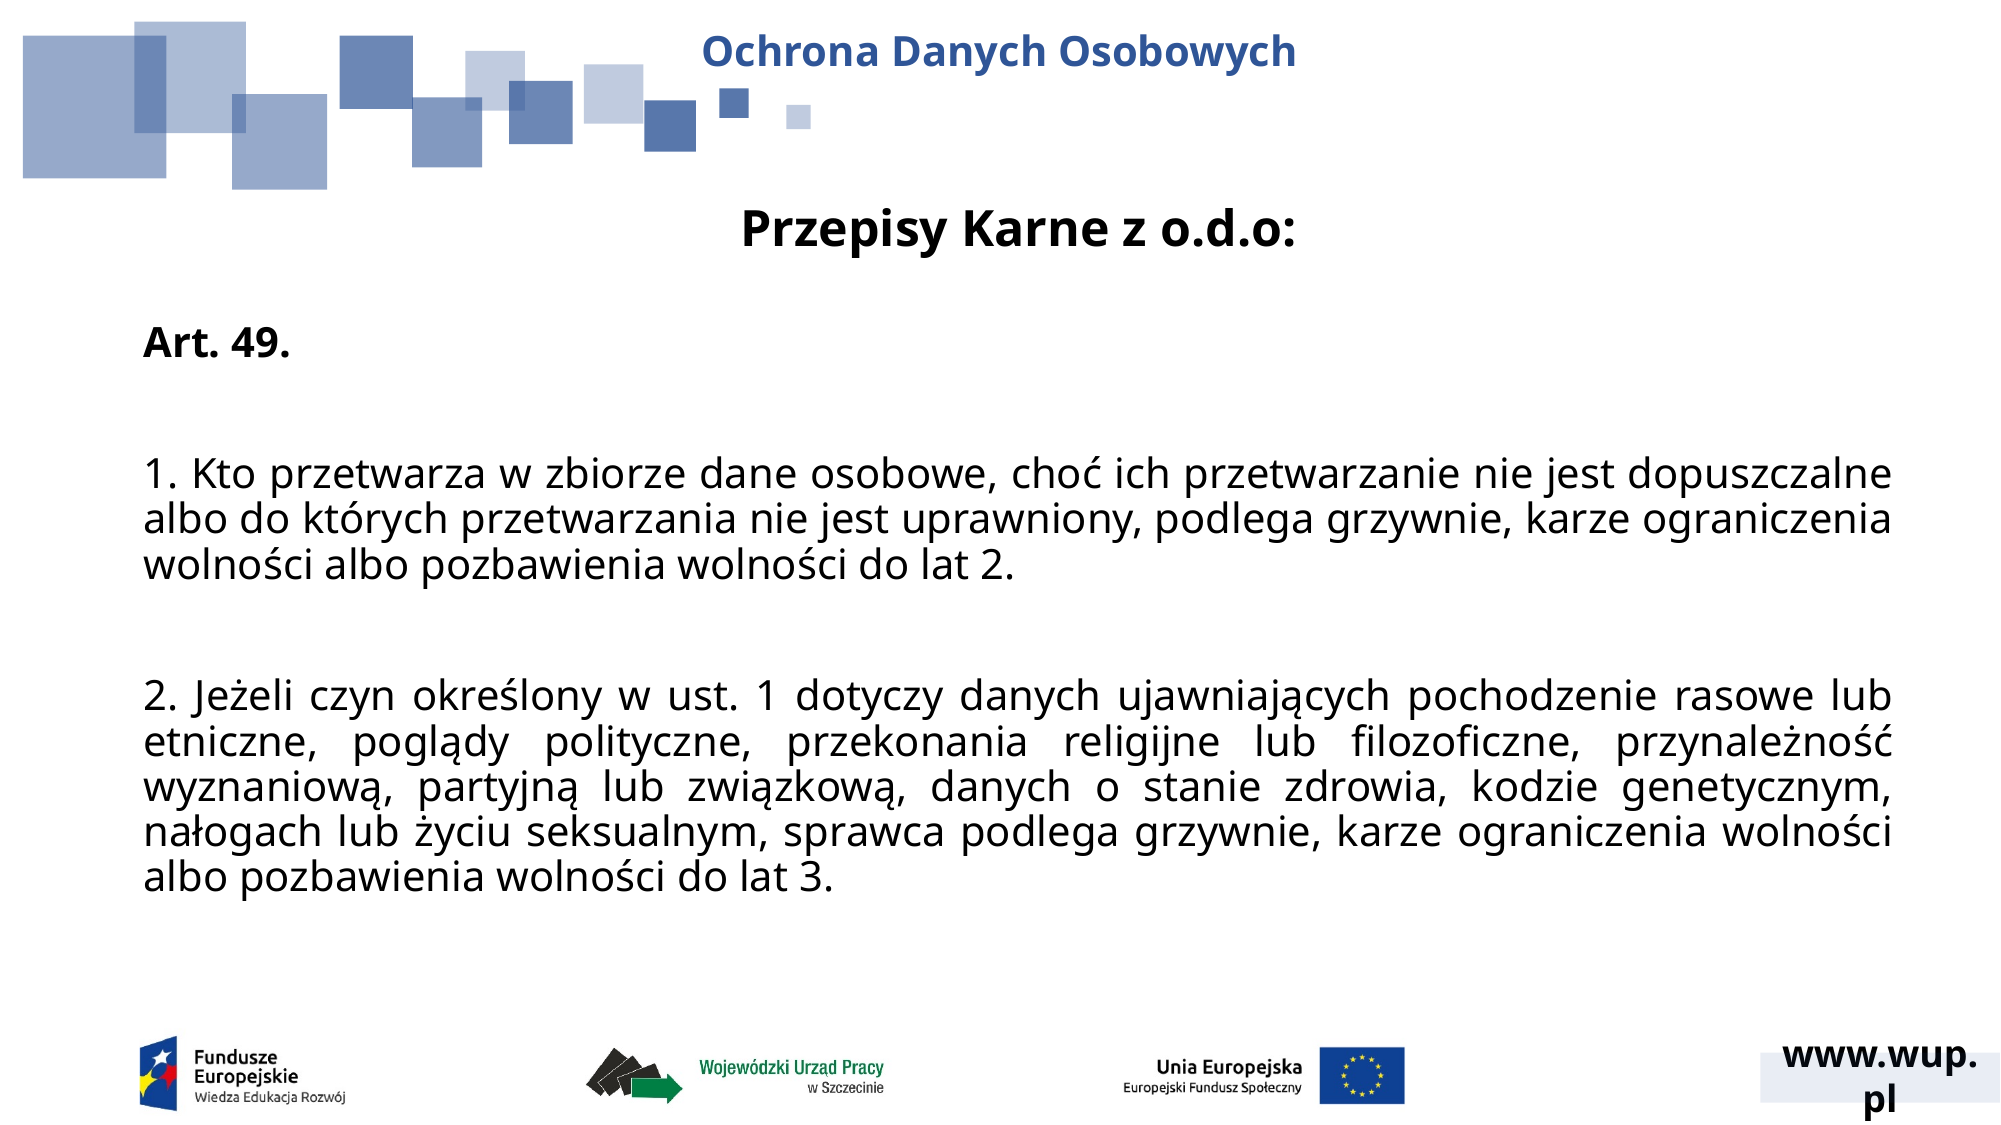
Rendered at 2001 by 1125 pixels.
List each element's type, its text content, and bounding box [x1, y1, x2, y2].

text_box Ochrona Danych Osobowych [324, 23, 1675, 106]
picture [139, 1035, 363, 1118]
picture [574, 1036, 894, 1115]
picture [1104, 1035, 1407, 1123]
list Przepisy Karne z o.d.o: Art. 49. 1. Kto przetwarza w zbiorze dane osobowe, choć ich przetwarzanie nie jest dopuszczalne albo do których przetwarzania nie jest uprawniony, podlega grzywnie, karze ograniczenia wolności albo pozbawienia wolności do lat 2. 2. Jeżeli czyn określony w ust. 1 dotyczy danych ujawniających pochodzenie rasowe lub etniczne, poglądy polityczne, przekonania religijne lub filozoficzne, przynależność wyznaniową, partyjną lub związkową, danych o stanie zdrowia, kodzie genetycznym, nałogach lub życiu seksualnym, sprawca podlega grzywnie, karze ograniczenia wolności albo pozbawienia wolności do lat 3. [128, 195, 1909, 1035]
